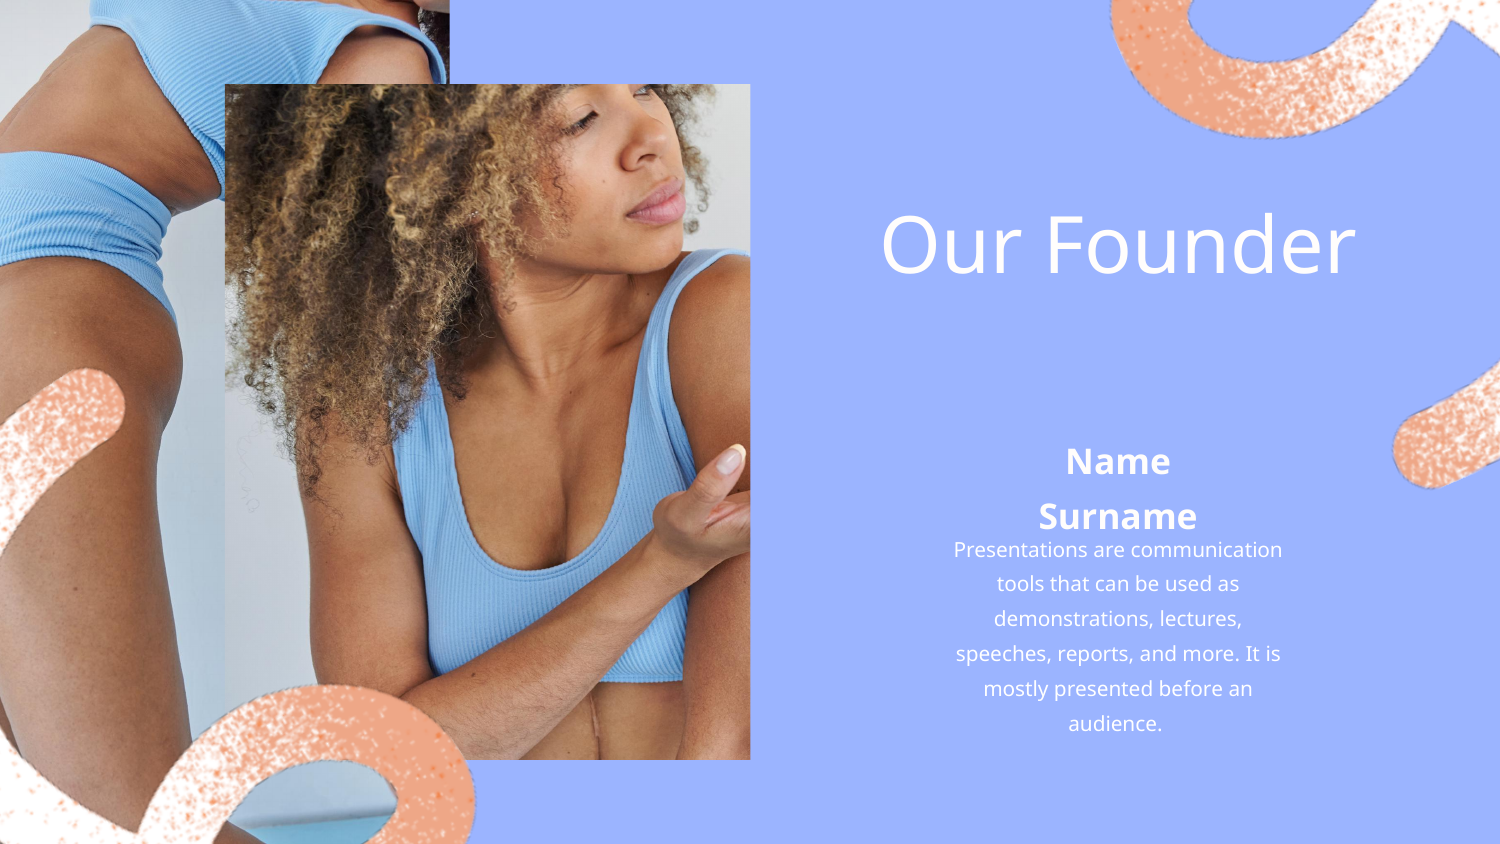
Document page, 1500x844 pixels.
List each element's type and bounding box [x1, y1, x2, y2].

text_box [876, 165, 1360, 670]
picture [0, 0, 1500, 844]
